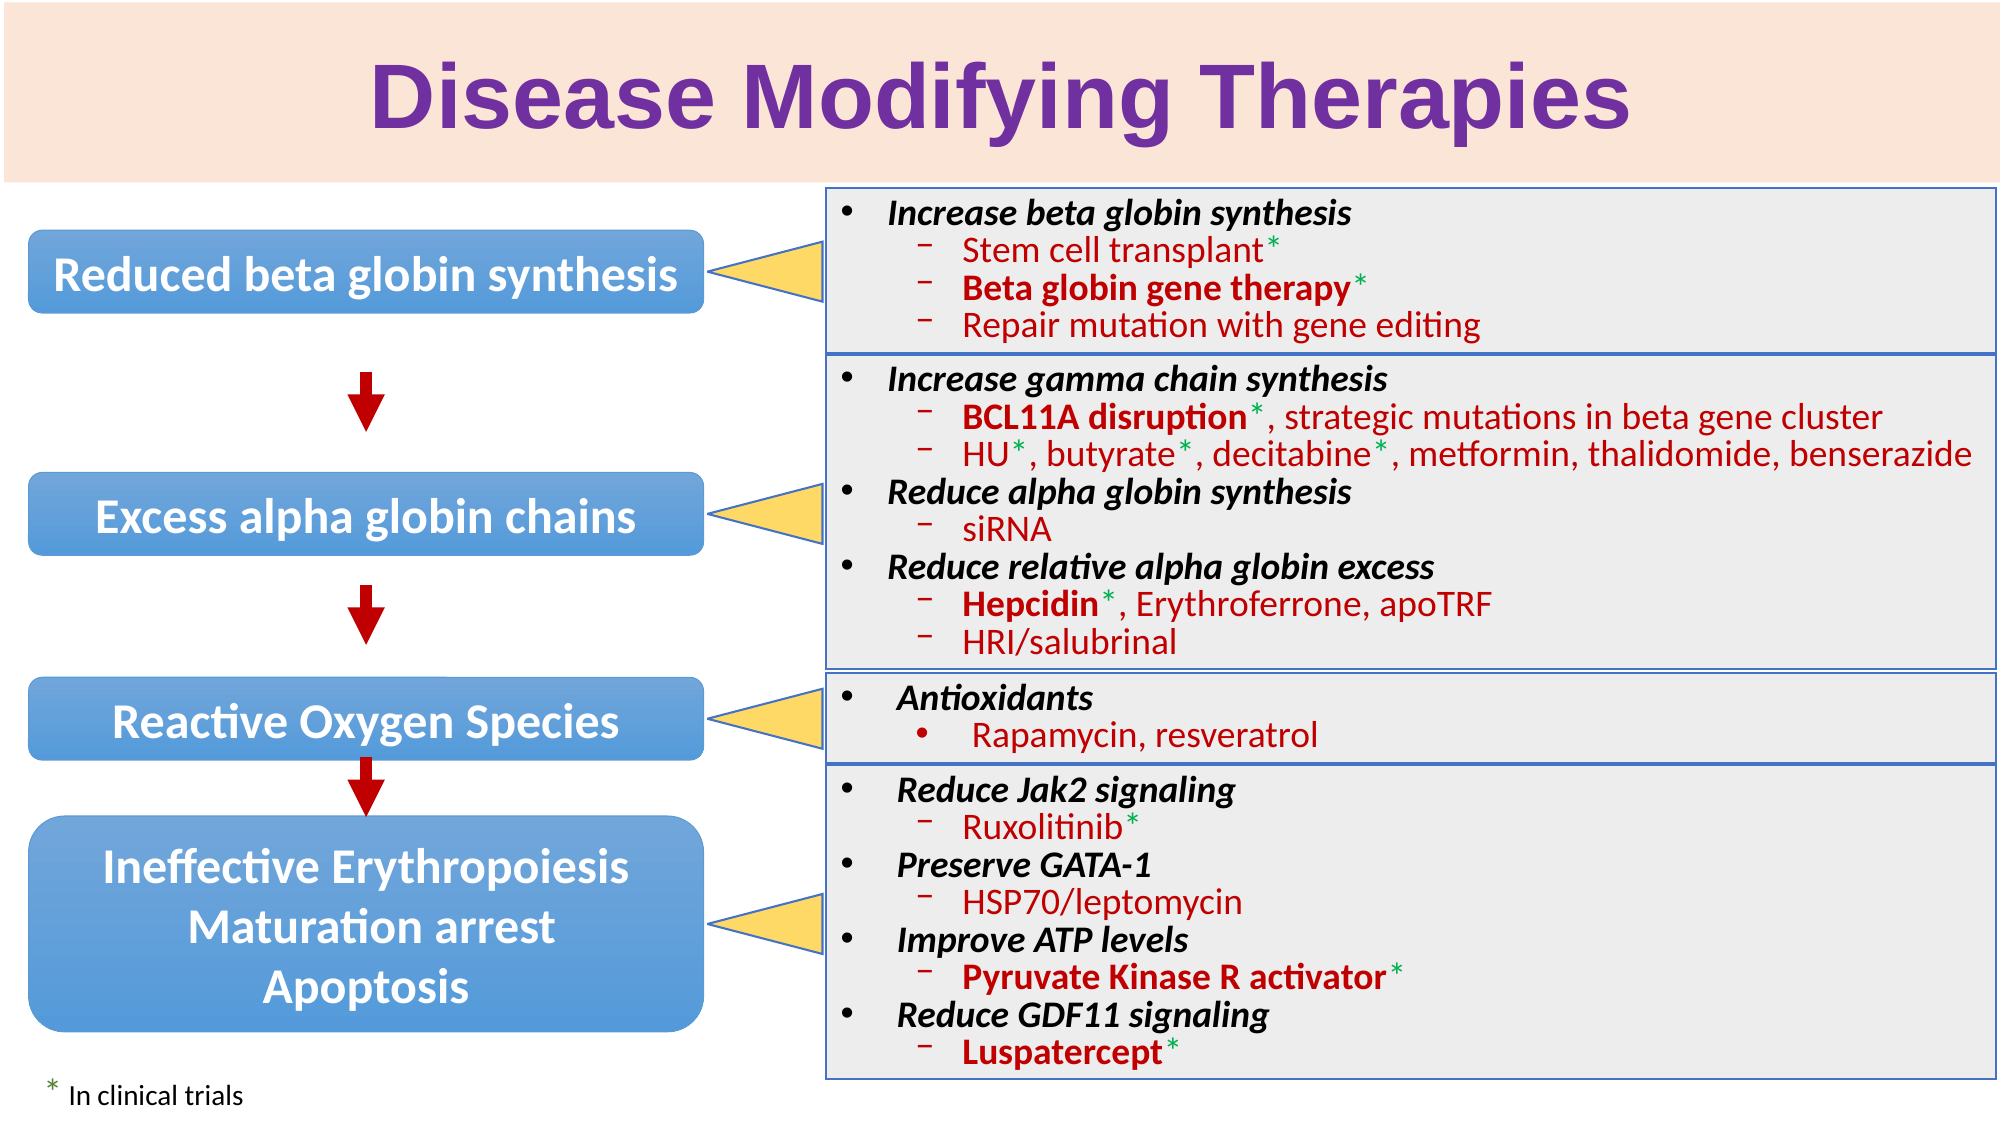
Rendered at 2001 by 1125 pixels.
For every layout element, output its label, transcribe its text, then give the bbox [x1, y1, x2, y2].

text_box [707, 240, 824, 303]
text_box [707, 687, 824, 751]
text_box Increase beta globin synthesis Stem cell transplant* Beta globin gene therapy* Repair mutation with gene editing [825, 187, 1997, 354]
text_box [707, 482, 824, 546]
text_box Reduced beta globin synthesis [27, 229, 705, 314]
text_box [707, 892, 824, 956]
text_box * In clinical trials [28, 1060, 344, 1121]
text_box Reactive Oxygen Species [27, 676, 705, 761]
text_box Disease Modifying Therapies [4, 2, 2000, 183]
text_box Reduce Jak2 signaling Ruxolitinib* Preserve GATA-1 HSP70/leptomycin Improve ATP levels Pyruvate Kinase R activator* Reduce GDF11 signaling Luspatercept* [825, 764, 1997, 1080]
text_box Ineffective Erythropoiesis Maturation arrest Apoptosis [28, 815, 705, 1033]
text_box Antioxidants Rapamycin, resveratrol [825, 672, 1997, 764]
text_box Increase gamma chain synthesis BCL11A disruption*, strategic mutations in beta gene cluster HU*, butyrate*, decitabine*, metformin, thalidomide, benserazide Reduce alpha globin synthesis siRNA Reduce relative alpha globin excess Hepcidin*, Erythroferrone, apoTRF HRI/salubrinal [825, 354, 1997, 670]
text_box Excess alpha globin chains [27, 471, 705, 556]
